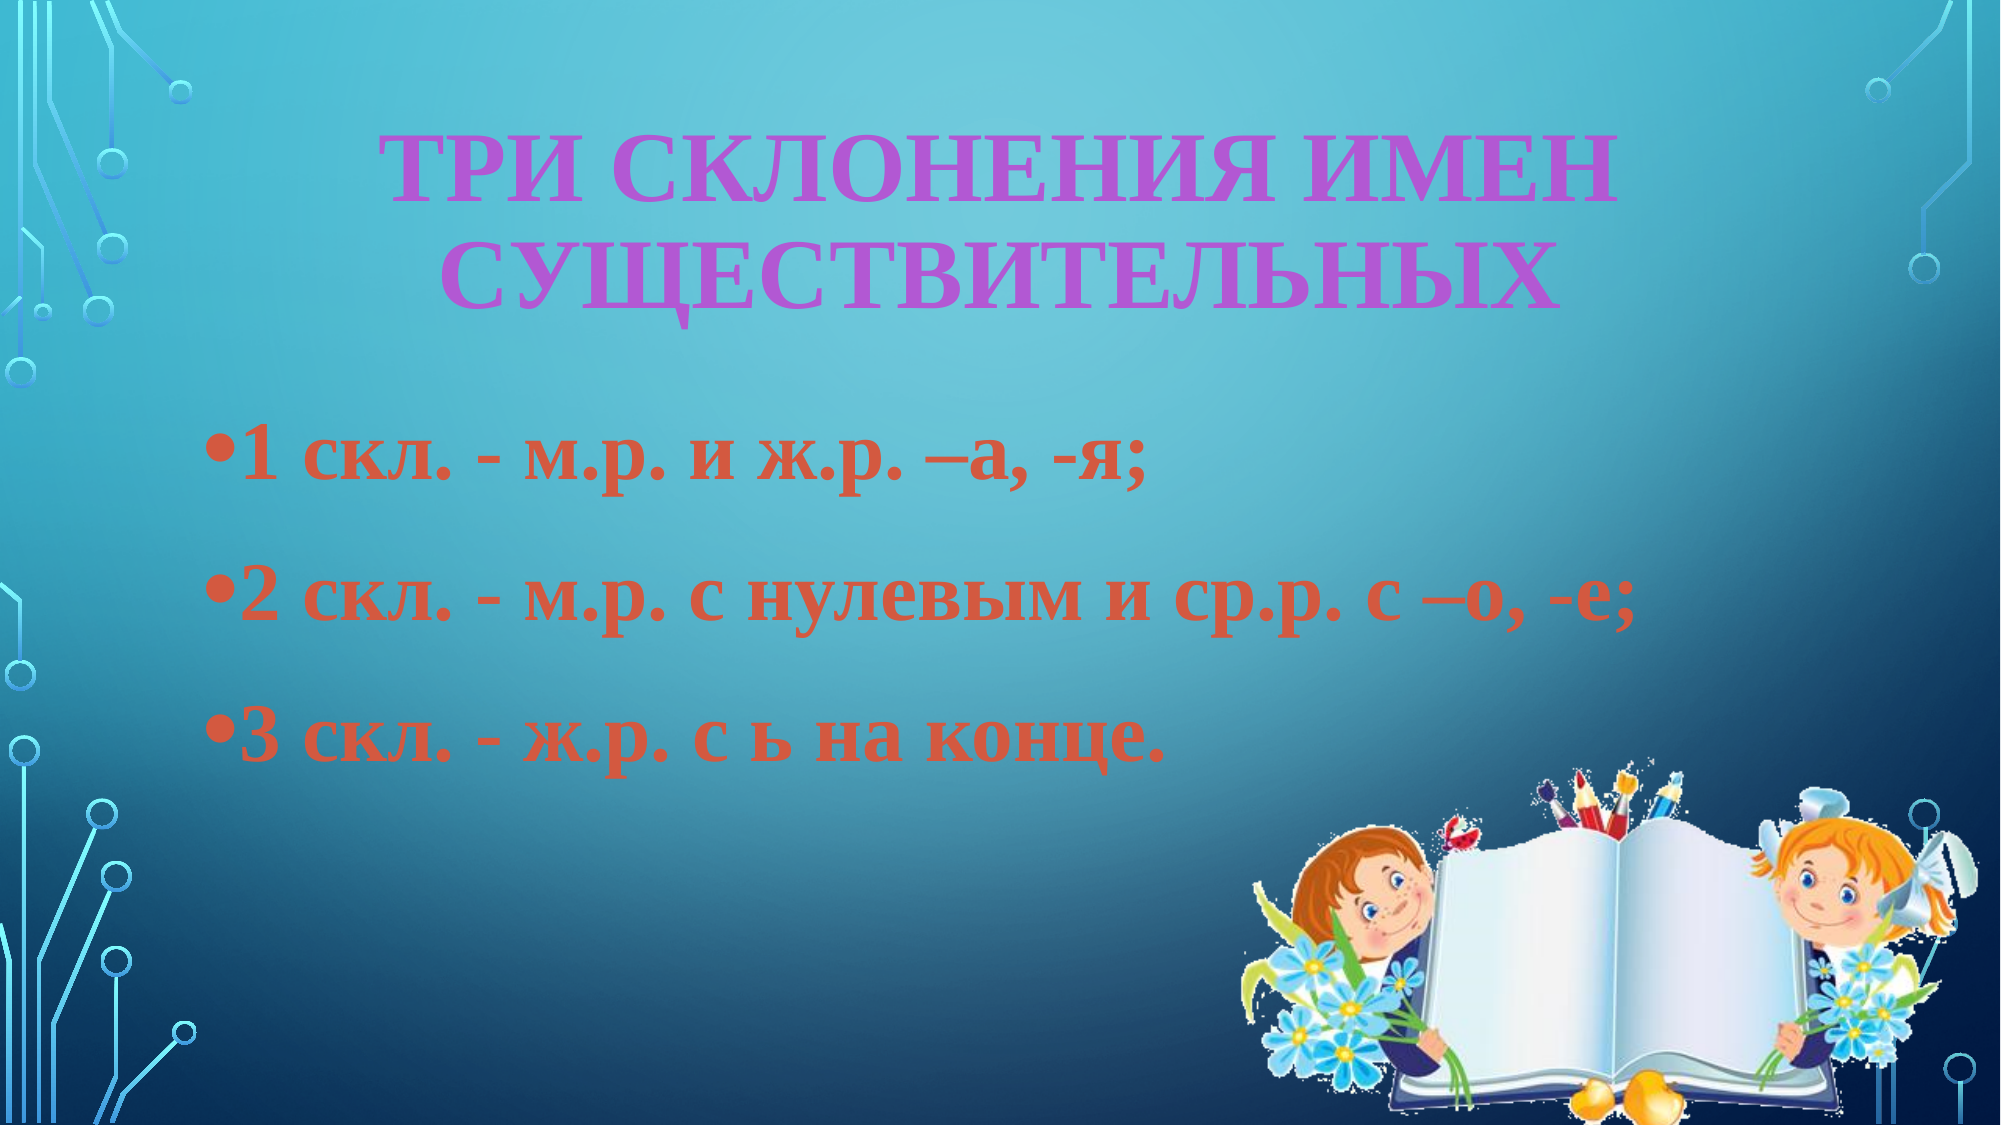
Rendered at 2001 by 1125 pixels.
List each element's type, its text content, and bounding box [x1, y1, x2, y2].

list 1 скл. - м.р. и ж.р. –а, -я; 2 скл. - м.р. с нулевым и ср.р. с –о, -е; 3 скл. - ж.р. с ь на конце. [187, 369, 1813, 950]
picture [1218, 618, 2000, 1125]
title Три склонения имен существительных [187, 101, 1813, 344]
